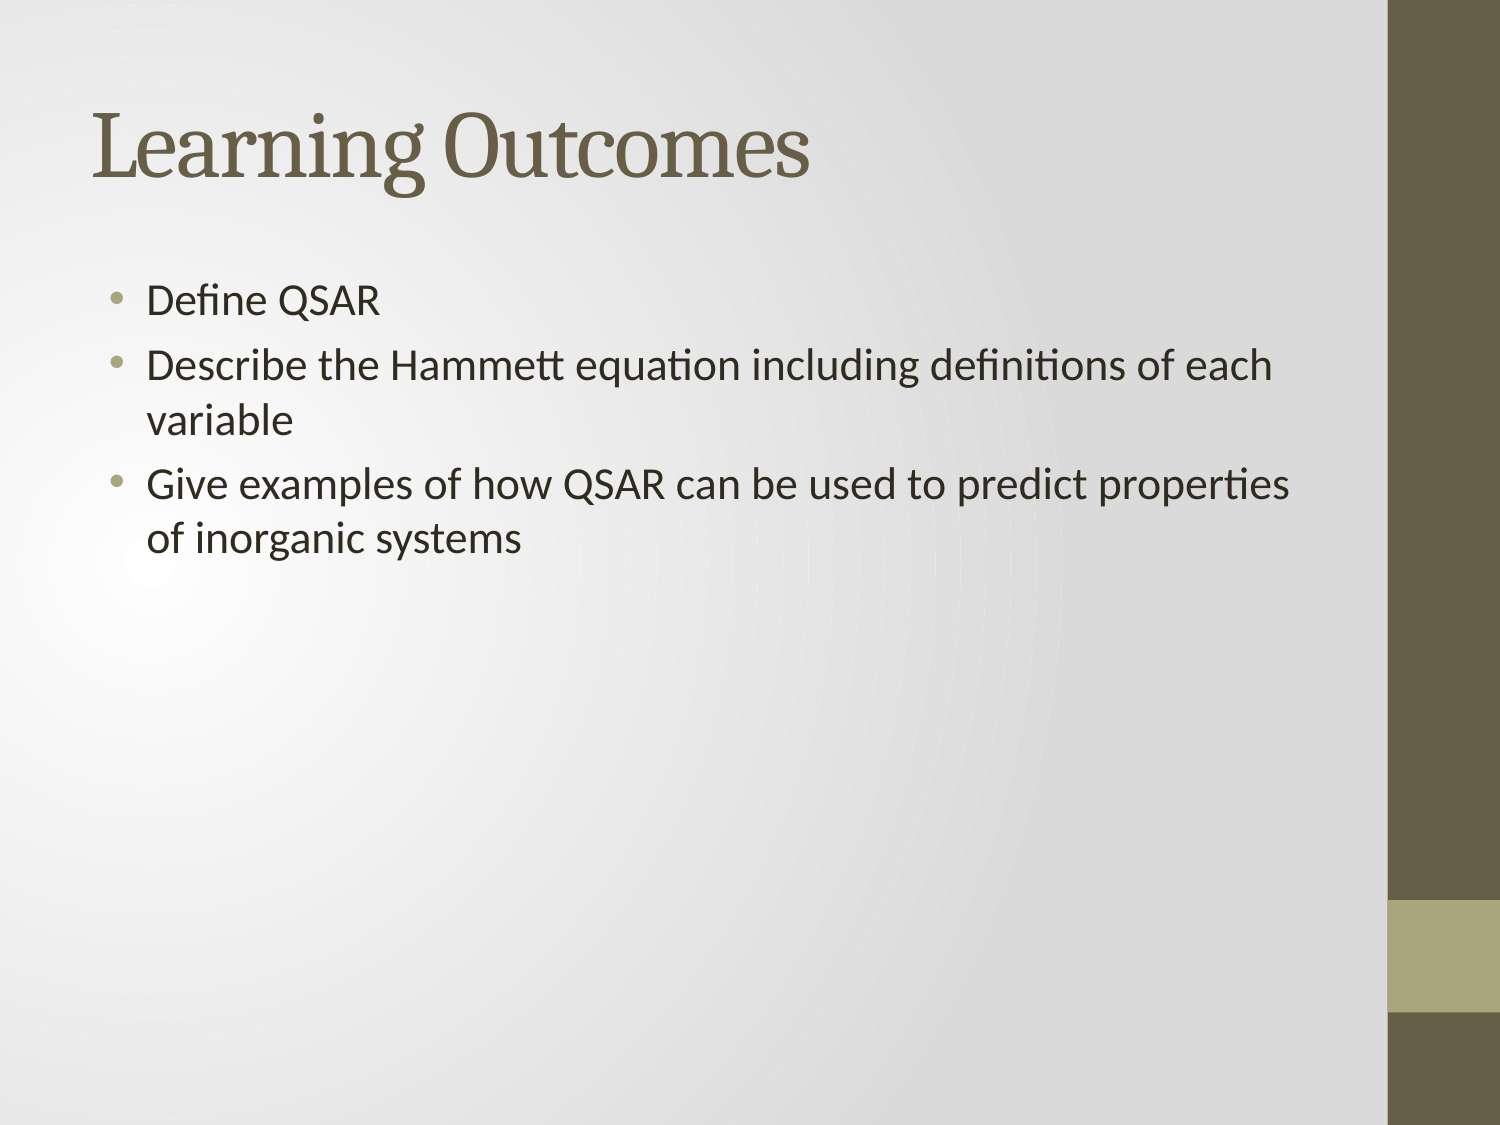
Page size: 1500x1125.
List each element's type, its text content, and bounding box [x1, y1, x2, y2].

list Define QSAR Describe the Hammett equation including definitions of each variable Give examples of how QSAR can be used to predict properties of inorganic systems [75, 262, 1325, 1050]
title Learning Outcomes [75, 45, 1325, 233]
